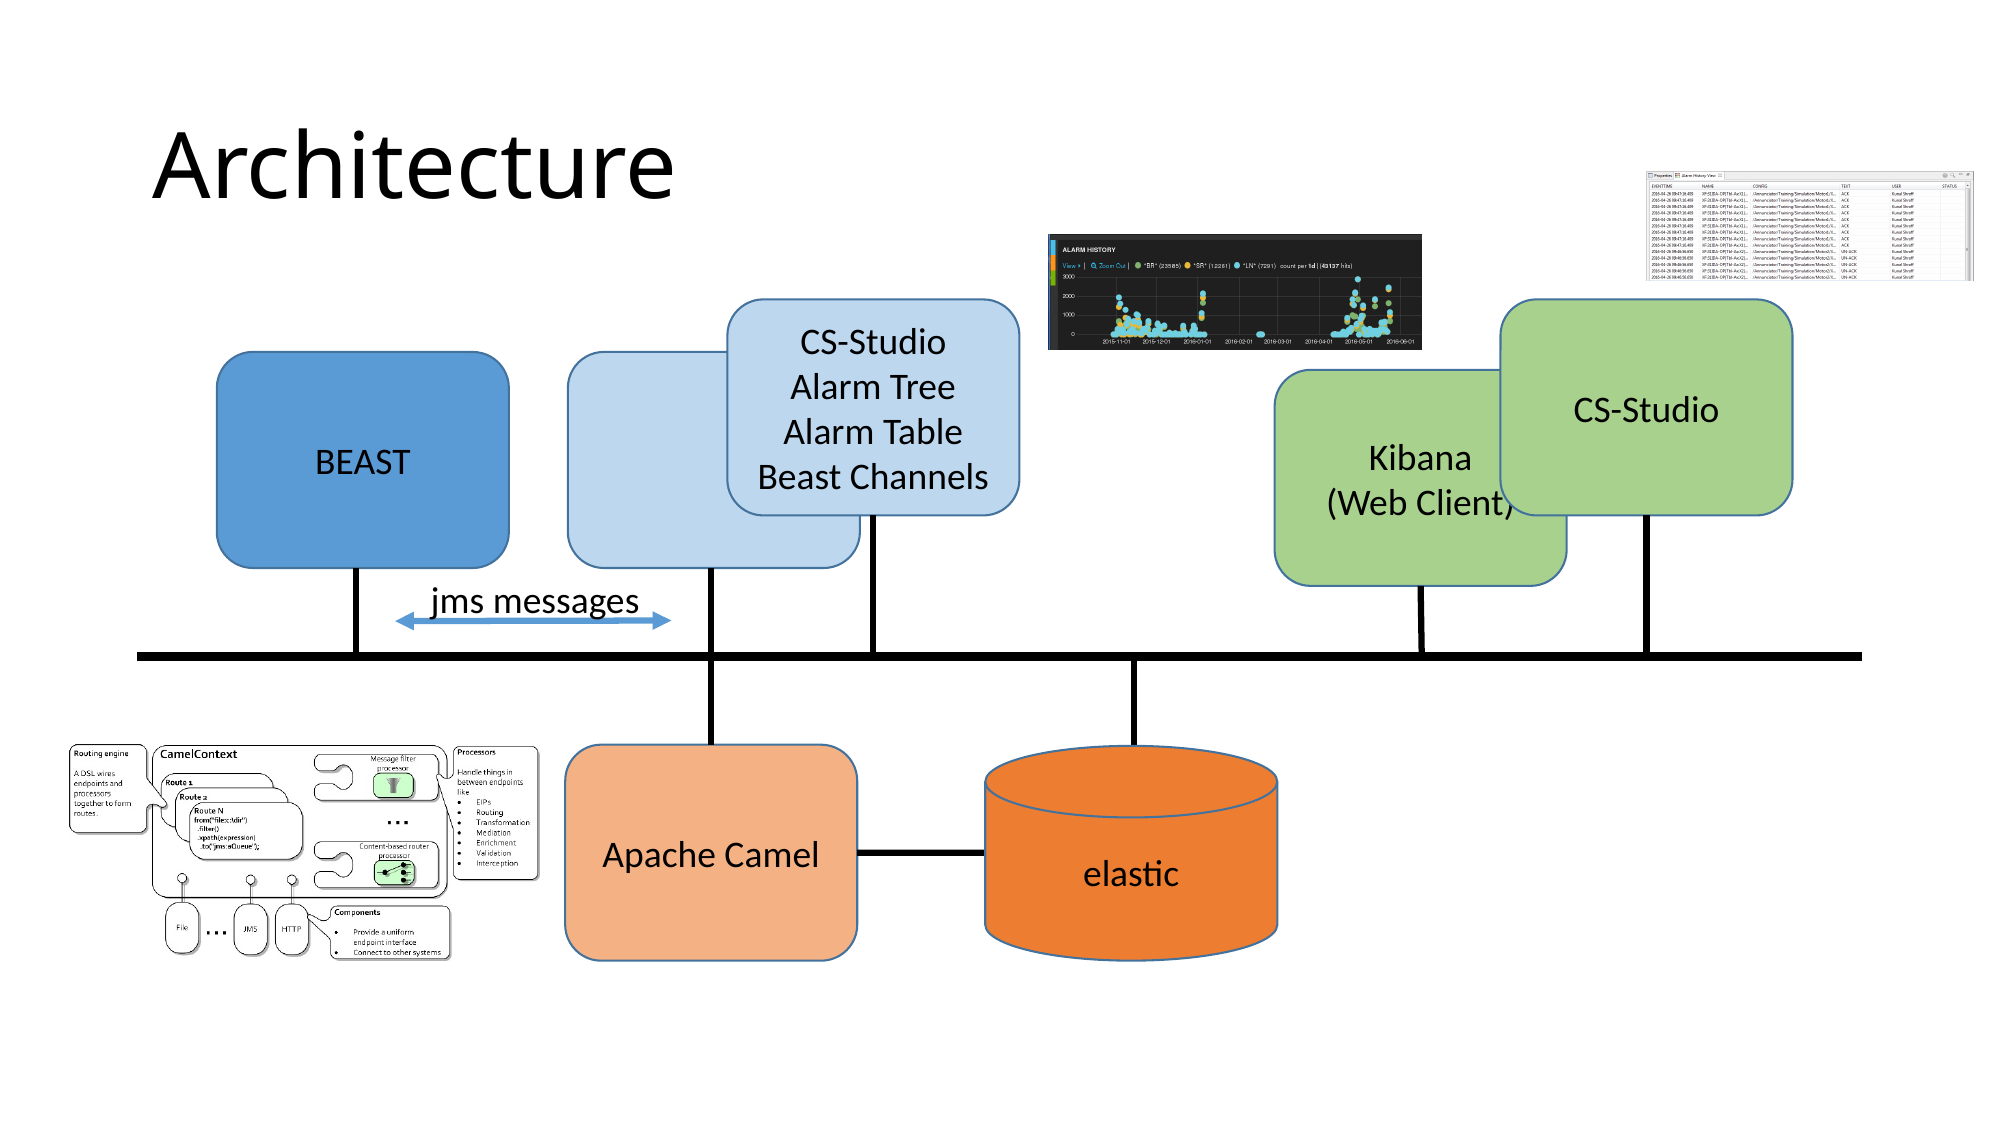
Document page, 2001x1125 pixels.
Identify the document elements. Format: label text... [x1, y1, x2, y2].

text_box CS-Studio [1499, 298, 1794, 517]
text_box BEAST [215, 350, 510, 570]
picture [1646, 171, 1974, 281]
picture [1048, 234, 1422, 350]
text_box Kibana (Web Client) [1273, 368, 1568, 587]
text_box CS-Studio Alarm Tree Alarm Table Beast Channels [726, 298, 1021, 517]
text_box elastic [984, 744, 1279, 962]
picture [69, 744, 540, 961]
text_box [566, 350, 861, 570]
title Architecture [137, 59, 1863, 278]
text_box Apache Camel [564, 743, 859, 962]
text_box jms messages [415, 568, 706, 629]
